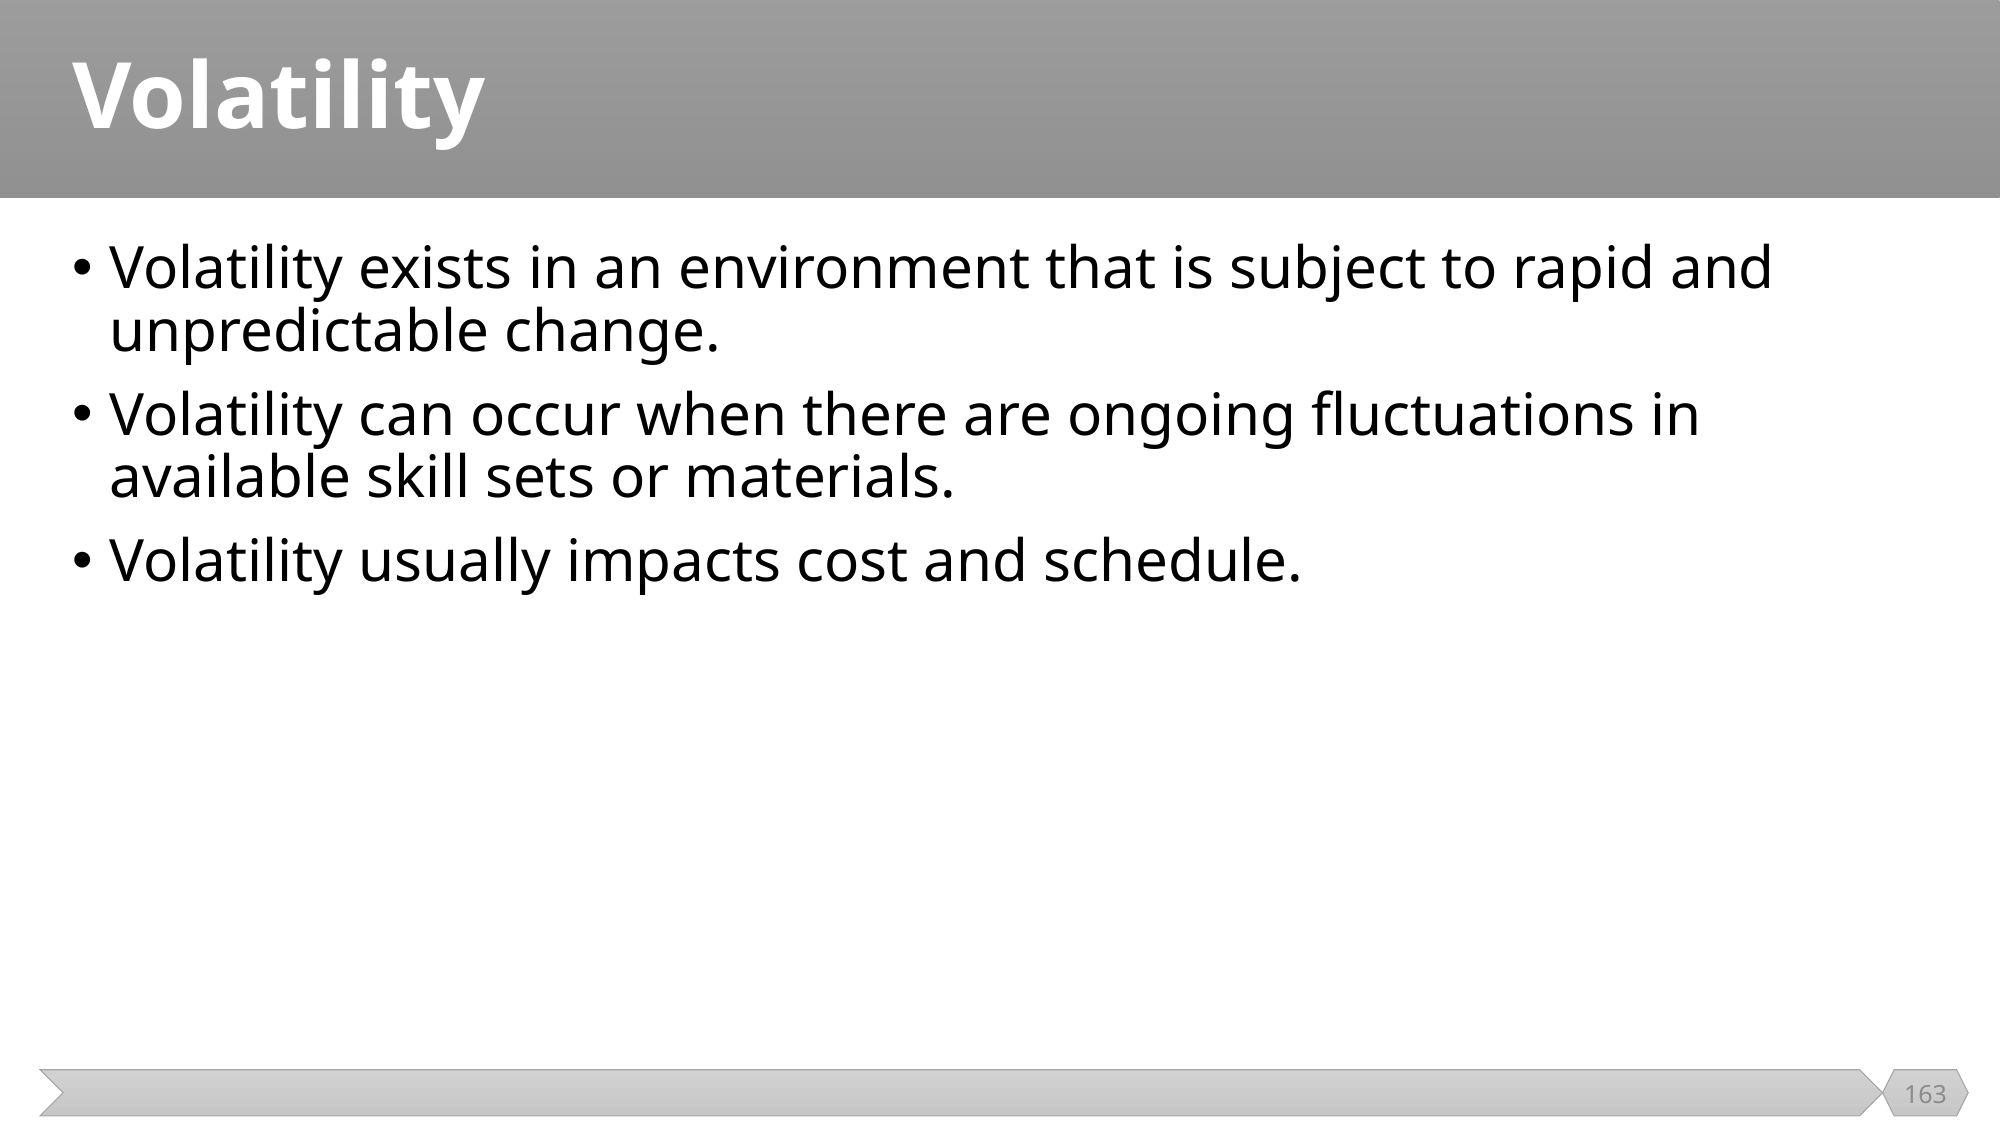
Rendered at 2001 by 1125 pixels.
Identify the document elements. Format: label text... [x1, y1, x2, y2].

slide_number 163 [1882, 1065, 1969, 1125]
list Volatility exists in an environment that is subject to rapid and unpredictable change. Volatility can occur when there are ongoing fluctuations in available skill sets or materials. Volatility usually impacts cost and schedule. [56, 230, 1969, 1010]
title Volatility [56, 0, 1969, 199]
